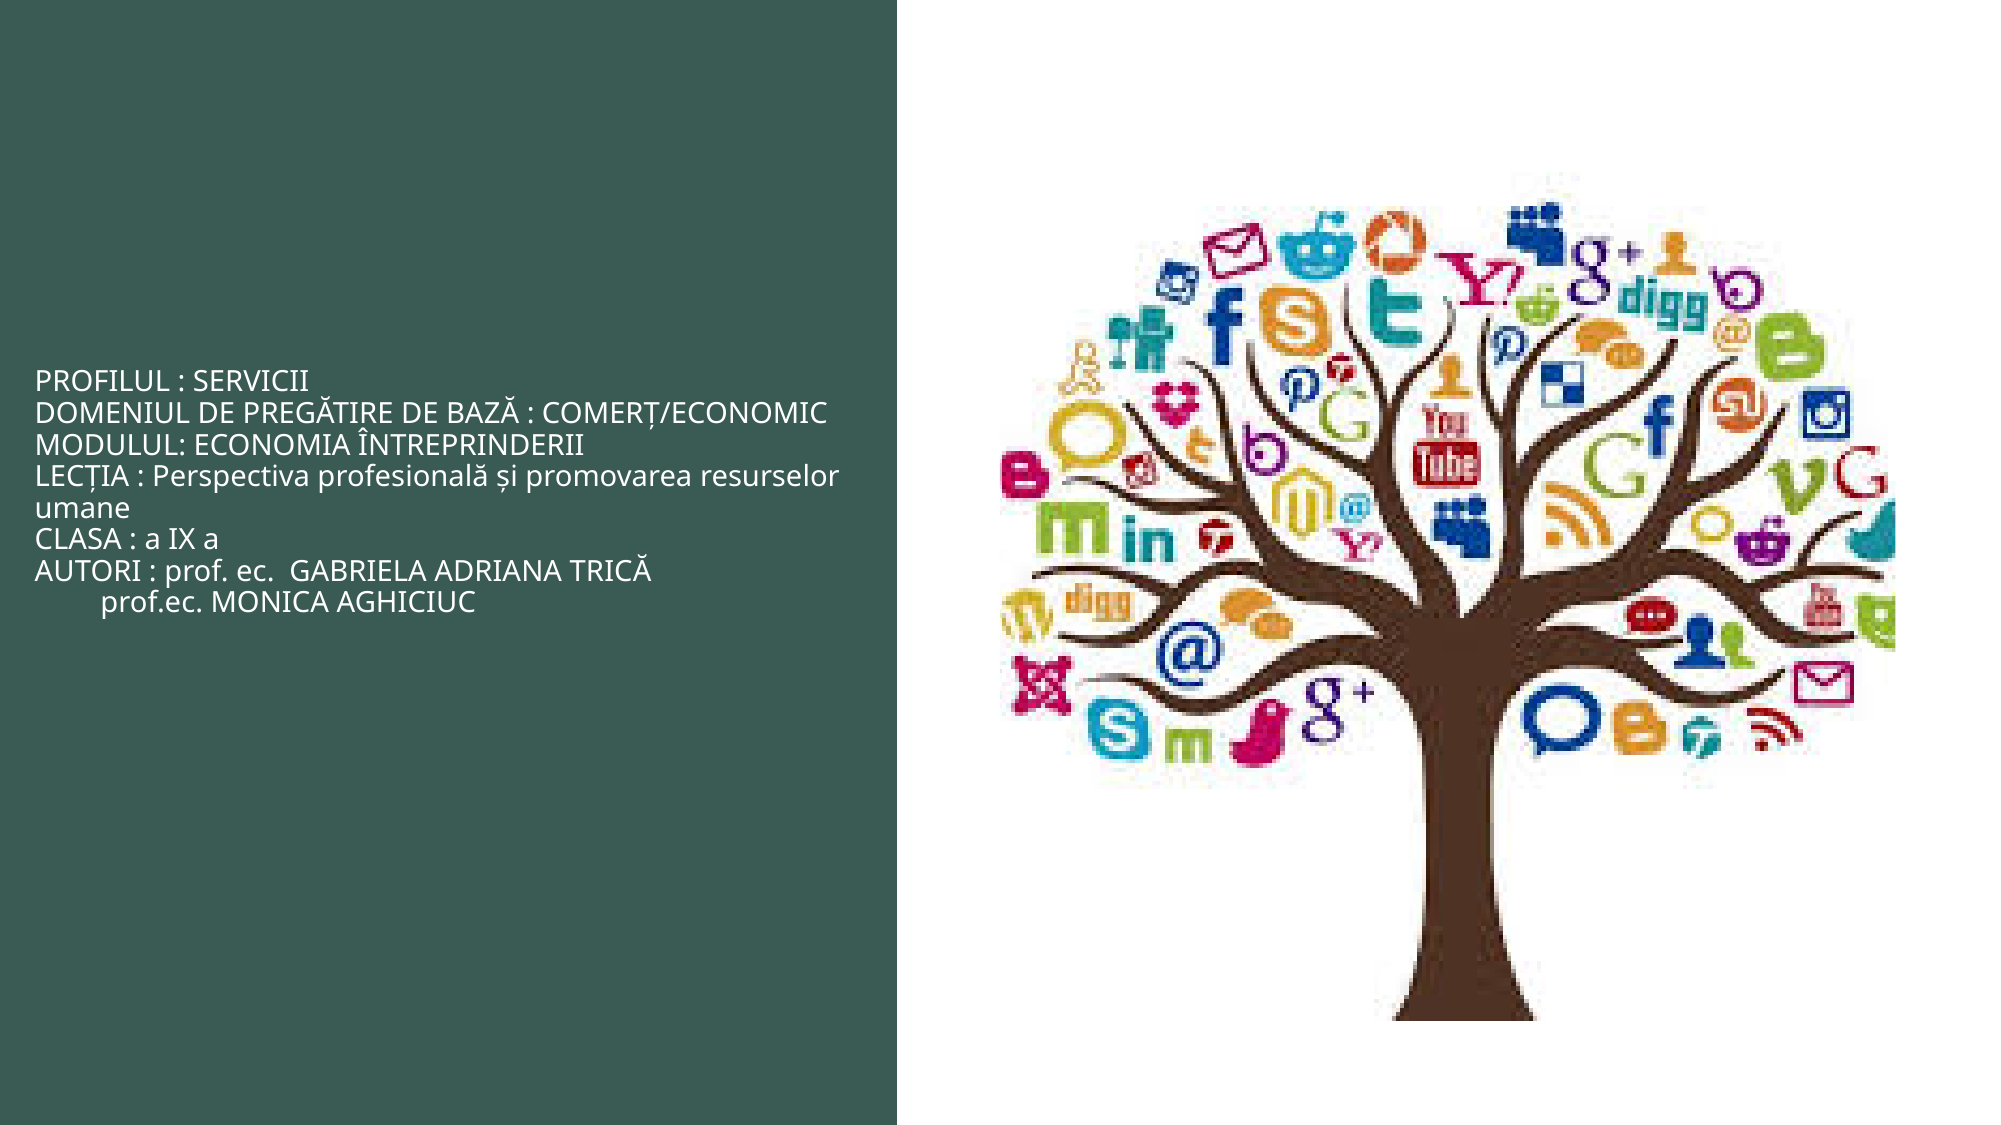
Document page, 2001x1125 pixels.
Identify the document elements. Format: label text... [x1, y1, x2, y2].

title PROFILUL : SERVICII DOMENIUL DE PREGĂTIRE DE BAZĂ : COMERȚ/ECONOMIC MODULUL: ECONOMIA ÎNTREPRINDERII LECȚIA : Perspectiva profesională și promovarea resurselor umane CLASA : a IX a AUTORI : prof. ec. GABRIELA ADRIANA TRICĂ prof.ec. MONICA AGHICIUC [19, 68, 863, 844]
text_box [0, 0, 898, 1125]
picture [999, 104, 1896, 1021]
